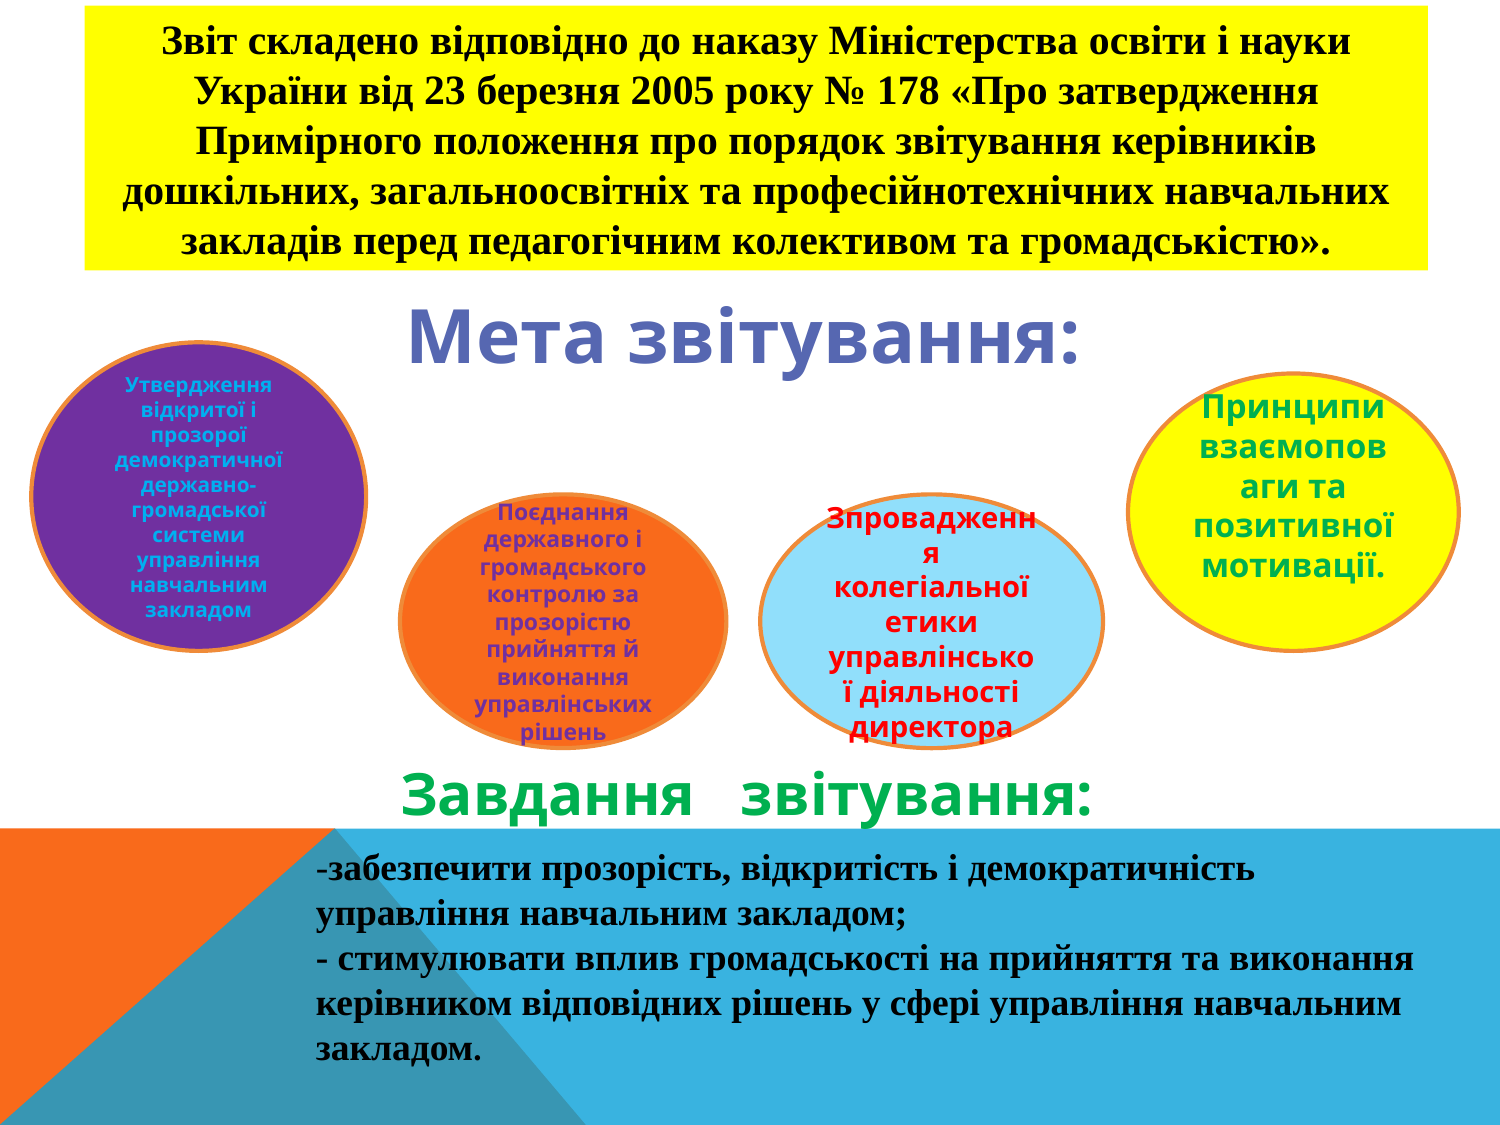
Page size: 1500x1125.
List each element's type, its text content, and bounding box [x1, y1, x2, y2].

text_box Мета звітування: [391, 281, 1500, 432]
text_box Завдання звітування: [385, 749, 1213, 835]
text_box Поєднання державного і громадського контролю за прозорістю прийняття й виконання управлінських рішень [397, 492, 729, 749]
text_box Принципи взаємоповаги та позитивної мотивації. [1125, 371, 1461, 654]
text_box Зпровадження колегіальної етики управлінської діяльності директора [758, 492, 1106, 749]
text_box -забезпечити прозорість, відкритість і демократичність управління навчальним закладом; - стимулювати вплив громадськості на прийняття та виконання керівником відповідних рішень у сфері управління навчальним закладом. [301, 835, 1459, 1116]
text_box Утвердження відкритої і прозорої демократичної державно-громадської системи управління навчальним закладом [29, 340, 369, 654]
text_box Звіт складено відповідно до наказу Міністерства освіти і науки України від 23 березня 2005 року № 178 «Про затвердження Примірного положення про порядок звітування керівників дошкільних, загальноосвітніх та професійнотехнічних навчальних закладів перед педагогічним колективом та громадськістю». [84, 5, 1428, 271]
